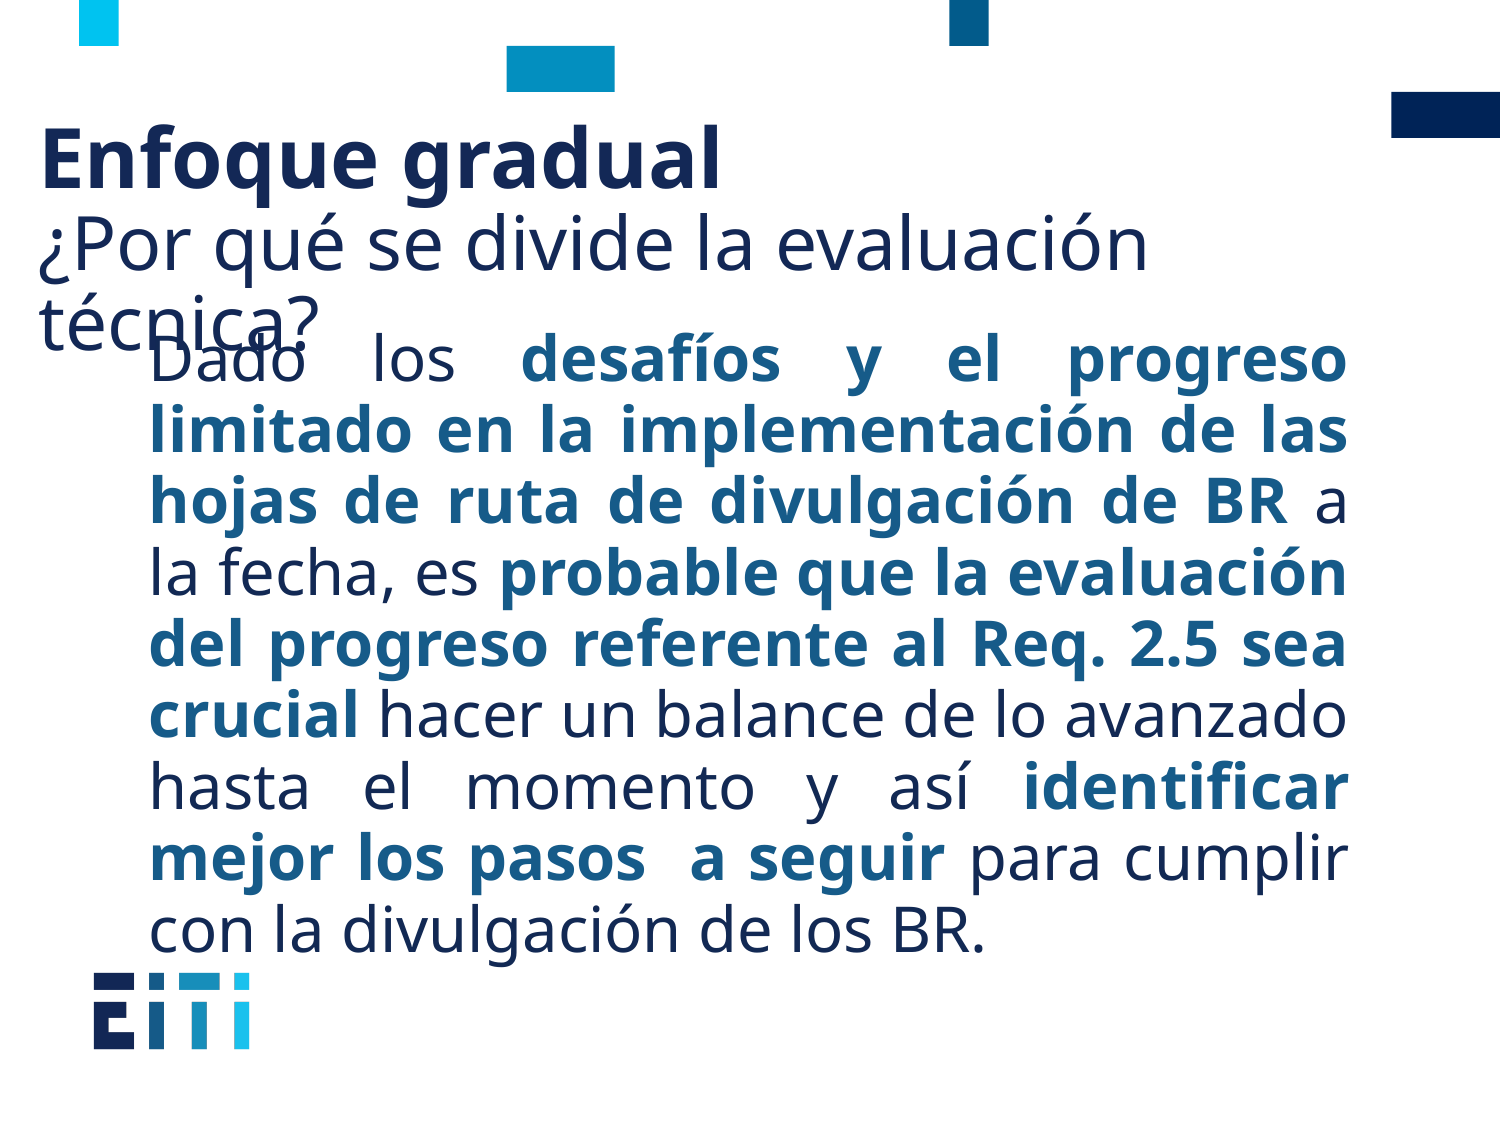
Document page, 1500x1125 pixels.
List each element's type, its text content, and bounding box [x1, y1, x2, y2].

title Enfoque gradual ¿Por qué se divide la evaluación técnica? [23, 109, 1366, 220]
list Dado los desafíos y el progreso limitado en la implementación de las hojas de ruta de divulgación de BR a la fecha, es probable que la evaluación del progreso referente al Req. 2.5 sea crucial hacer un balance de lo avanzado hasta el momento y así identificar mejor los pasos a seguir para cumplir con la divulgación de los BR. [133, 316, 1366, 1034]
picture [79, 955, 264, 1067]
